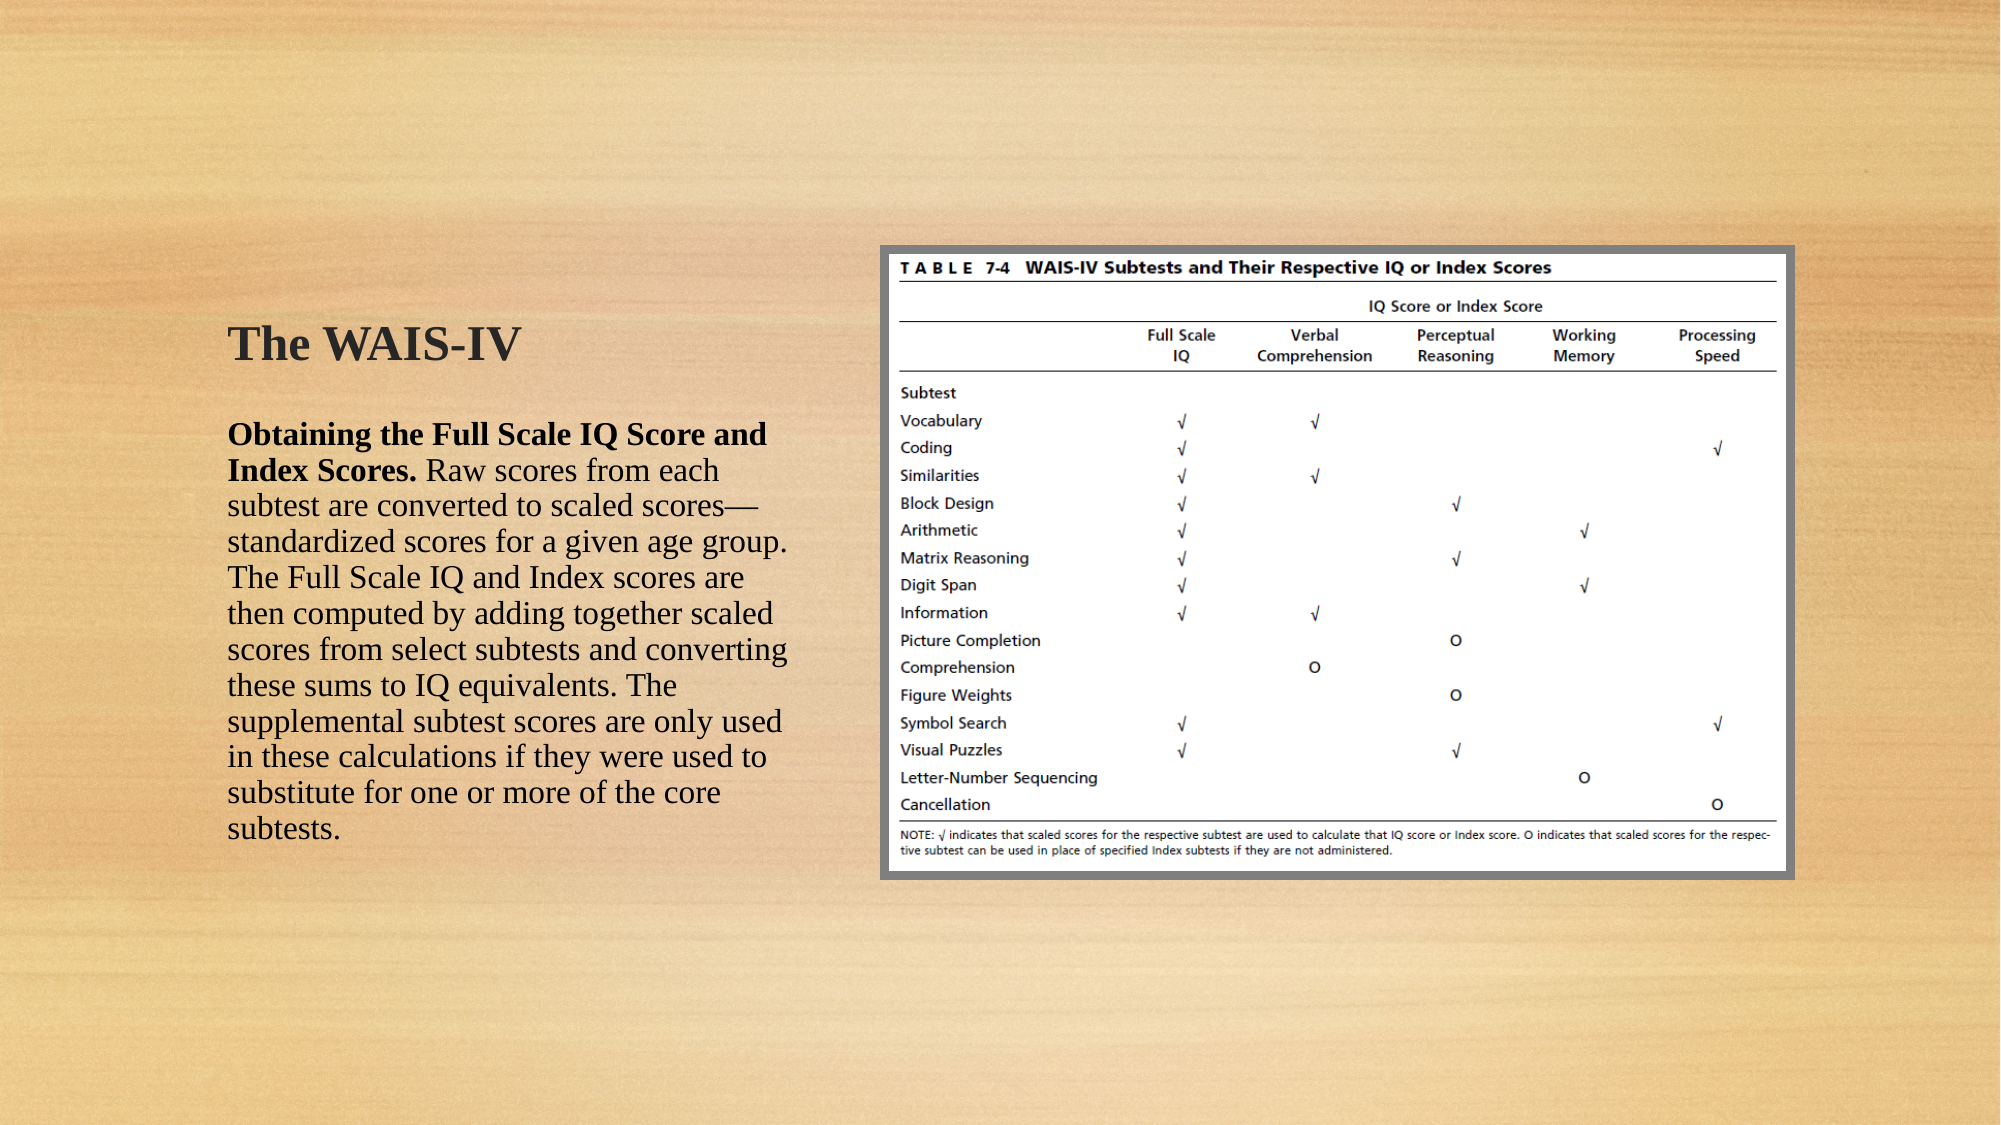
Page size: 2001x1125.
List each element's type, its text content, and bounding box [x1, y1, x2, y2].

title The WAIS-IV [212, 161, 813, 379]
list Obtaining the Full Scale IQ Score and Index Scores. Raw scores from each subtest are converted to scaled scores—standardized scores for a given age group. The Full Scale IQ and Index scores are then computed by adding together scaled scores from select subtests and converting these sums to IQ equivalents. The supplemental subtest scores are only used in these calculations if they were used to substitute for one or more of the core subtests. [212, 409, 813, 964]
picture [0, 0, 2001, 1125]
